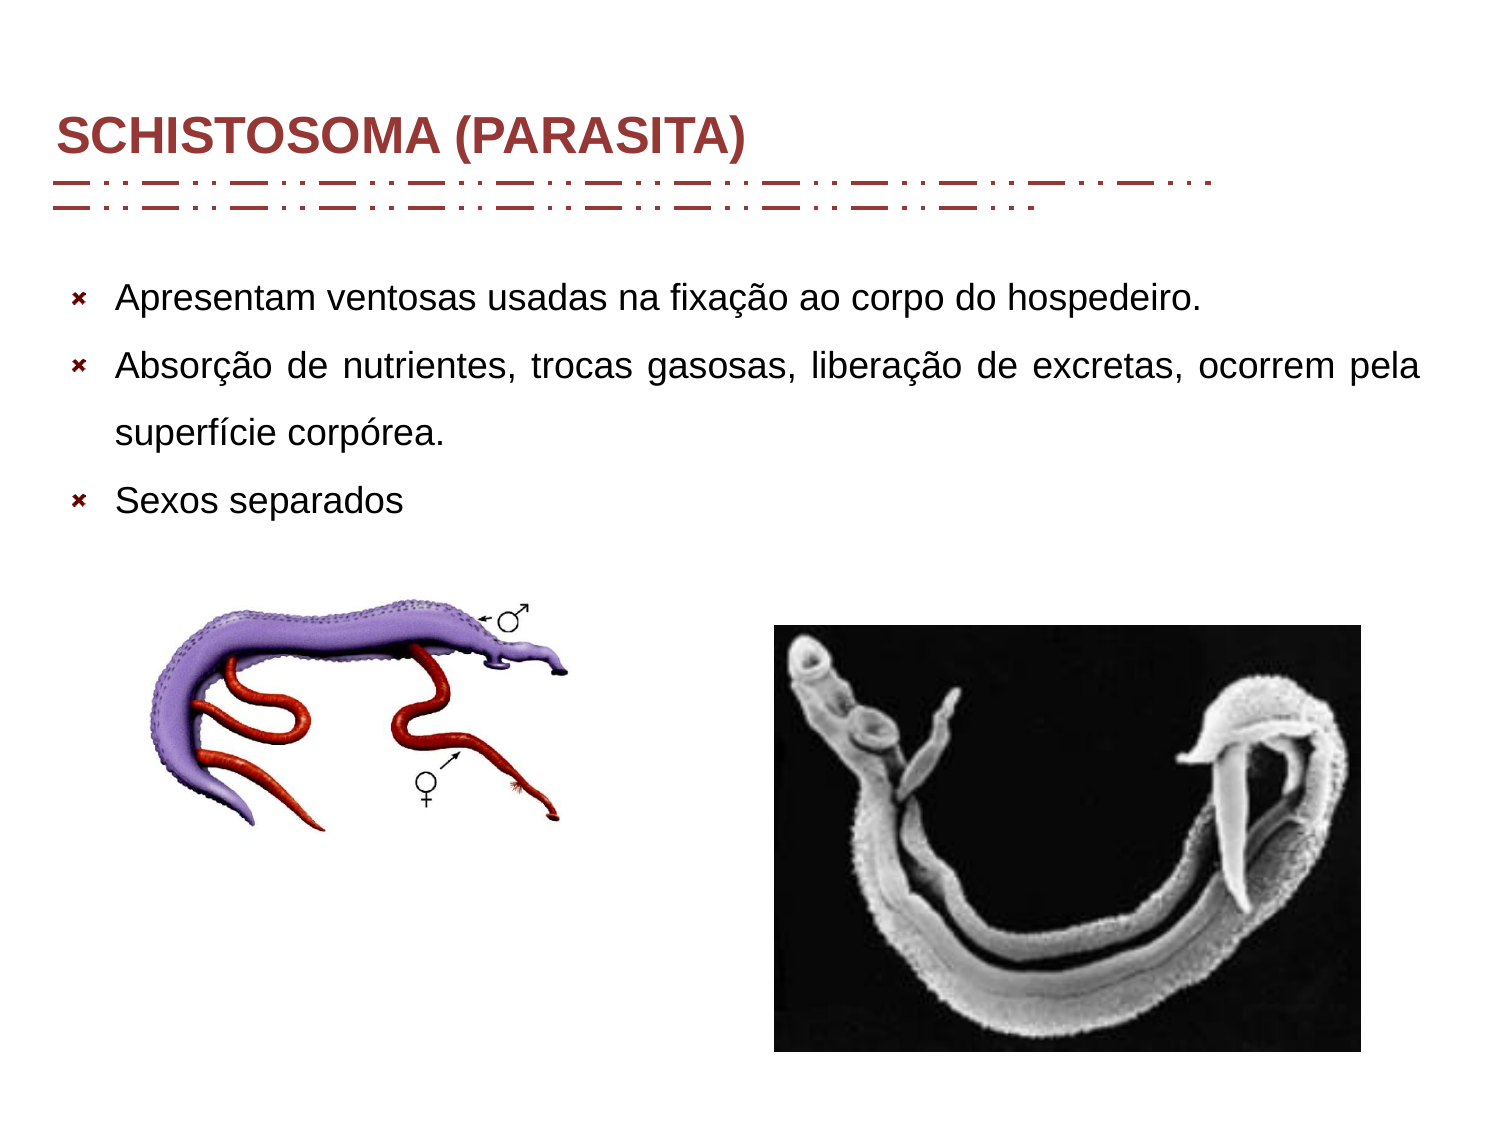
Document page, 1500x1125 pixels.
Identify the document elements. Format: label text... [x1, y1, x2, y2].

picture [135, 582, 582, 839]
text_box SCHISTOSOMA (PARASITA) [41, 94, 1483, 172]
text_box Apresentam ventosas usadas na fixação ao corpo do hospedeiro. Absorção de nutrientes, trocas gasosas, liberação de excretas, ocorrem pela superfície corpórea. Sexos separados [53, 243, 1436, 529]
picture [774, 625, 1361, 1052]
picture [67, 287, 86, 305]
picture [67, 489, 86, 507]
picture [67, 354, 86, 372]
